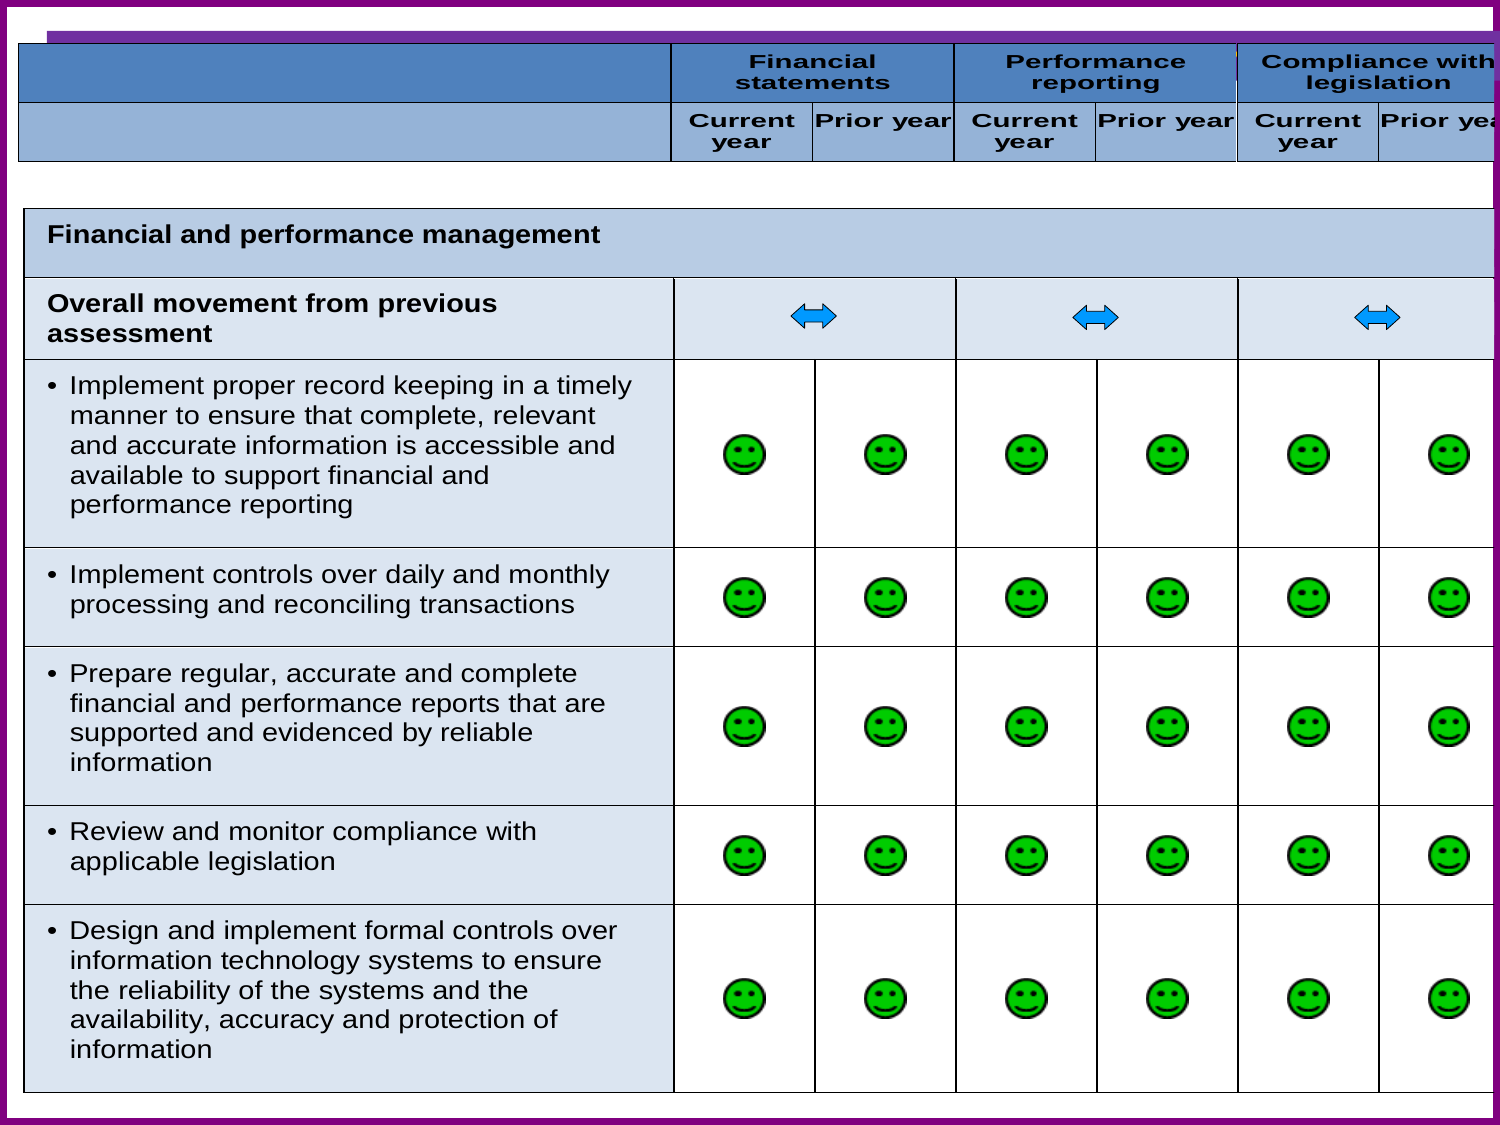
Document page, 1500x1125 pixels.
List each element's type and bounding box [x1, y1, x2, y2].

text_box [0, 207, 1495, 1125]
picture [0, 42, 1495, 186]
